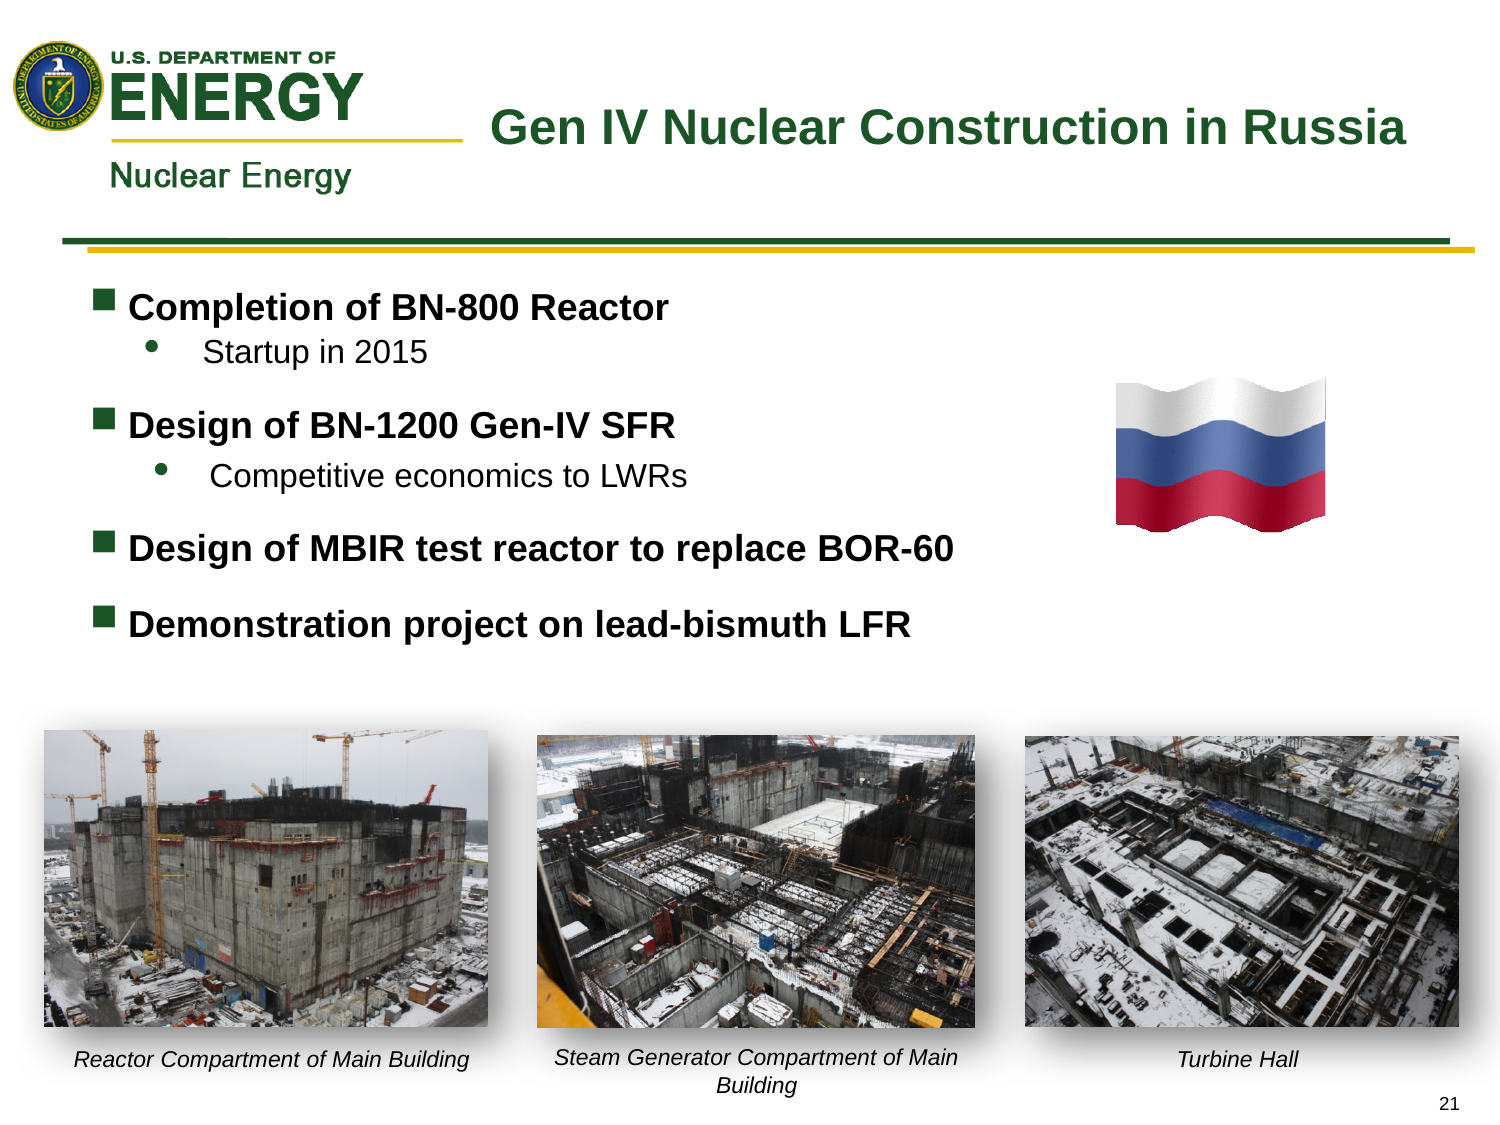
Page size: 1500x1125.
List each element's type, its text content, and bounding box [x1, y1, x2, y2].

picture [12, 14, 463, 263]
text_box Steam Generator Compartment of Main Building [526, 1035, 987, 1106]
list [44, 730, 488, 1027]
picture [1112, 374, 1333, 534]
list Completion of BN-800 Reactor Startup in 2015 Design of BN-1200 Gen-IV SFR Competitive economics to LWRs Design of MBIR test reactor to replace BOR-60 Demonstration project on lead-bismuth LFR [74, 274, 1001, 730]
picture [537, 735, 976, 1028]
text_box Turbine Hall [1025, 1037, 1450, 1080]
title Gen IV Nuclear Construction in Russia [474, 24, 1426, 226]
text_box Reactor Compartment of Main Building [37, 1037, 506, 1080]
picture [1024, 736, 1459, 1027]
